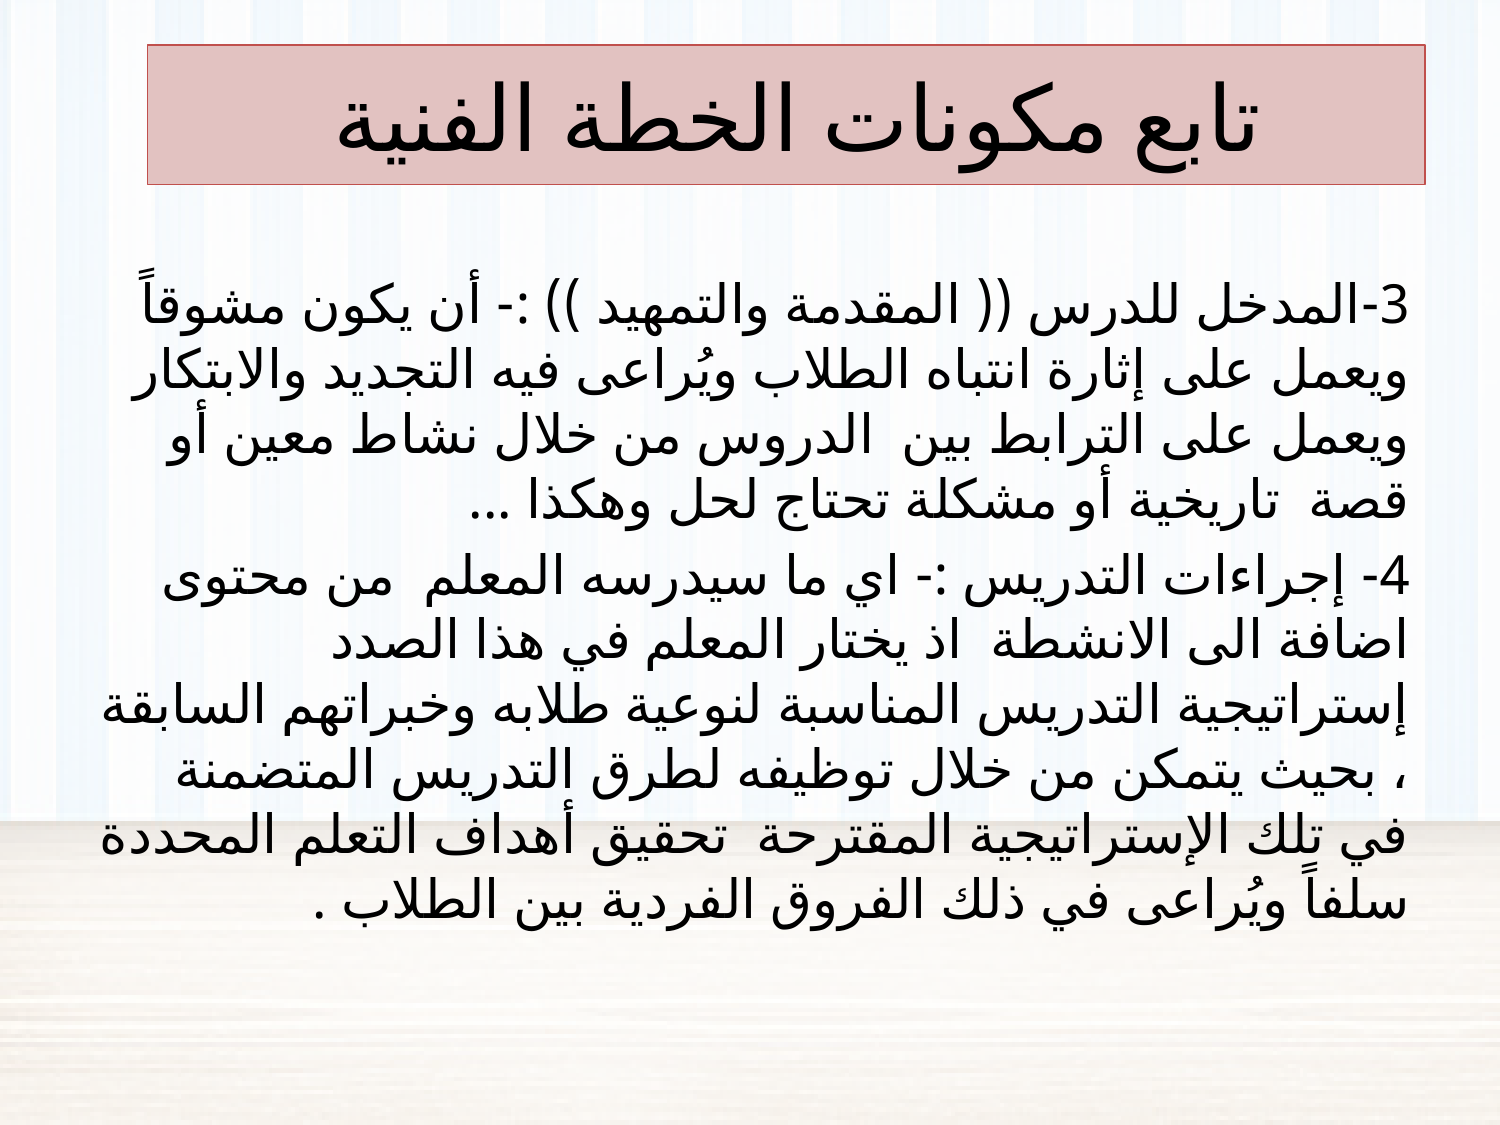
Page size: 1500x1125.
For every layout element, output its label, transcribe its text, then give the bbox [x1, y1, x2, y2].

title تابع مكونات الخطة الفنية [147, 44, 1426, 185]
list 3- المدخل للدرس (( المقدمة والتمهيد )) :- أن يكون مشوقاً ويعمل على إثارة انتباه الطلاب ويُراعى فيه التجديد والابتكار ويعمل على الترابط بين الدروس من خلال نشاط معين أو قصة تاريخية أو مشكلة تحتاج لحل وهكذا ... 4- إجراءات التدريس :- اي ما سيدرسه المعلم من محتوى اضافة الى الانشطة اذ يختار المعلم في هذا الصدد إستراتيجية التدريس المناسبة لنوعية طلابه وخبراتهم السابقة ، بحيث يتمكن من خلال توظيفه لطرق التدريس المتضمنة في تلك الإستراتيجية المقترحة تحقيق أهداف التعلم المحددة سلفاً ويُراعى في ذلك الفروق الفردية بين الطلاب . [75, 262, 1425, 1005]
